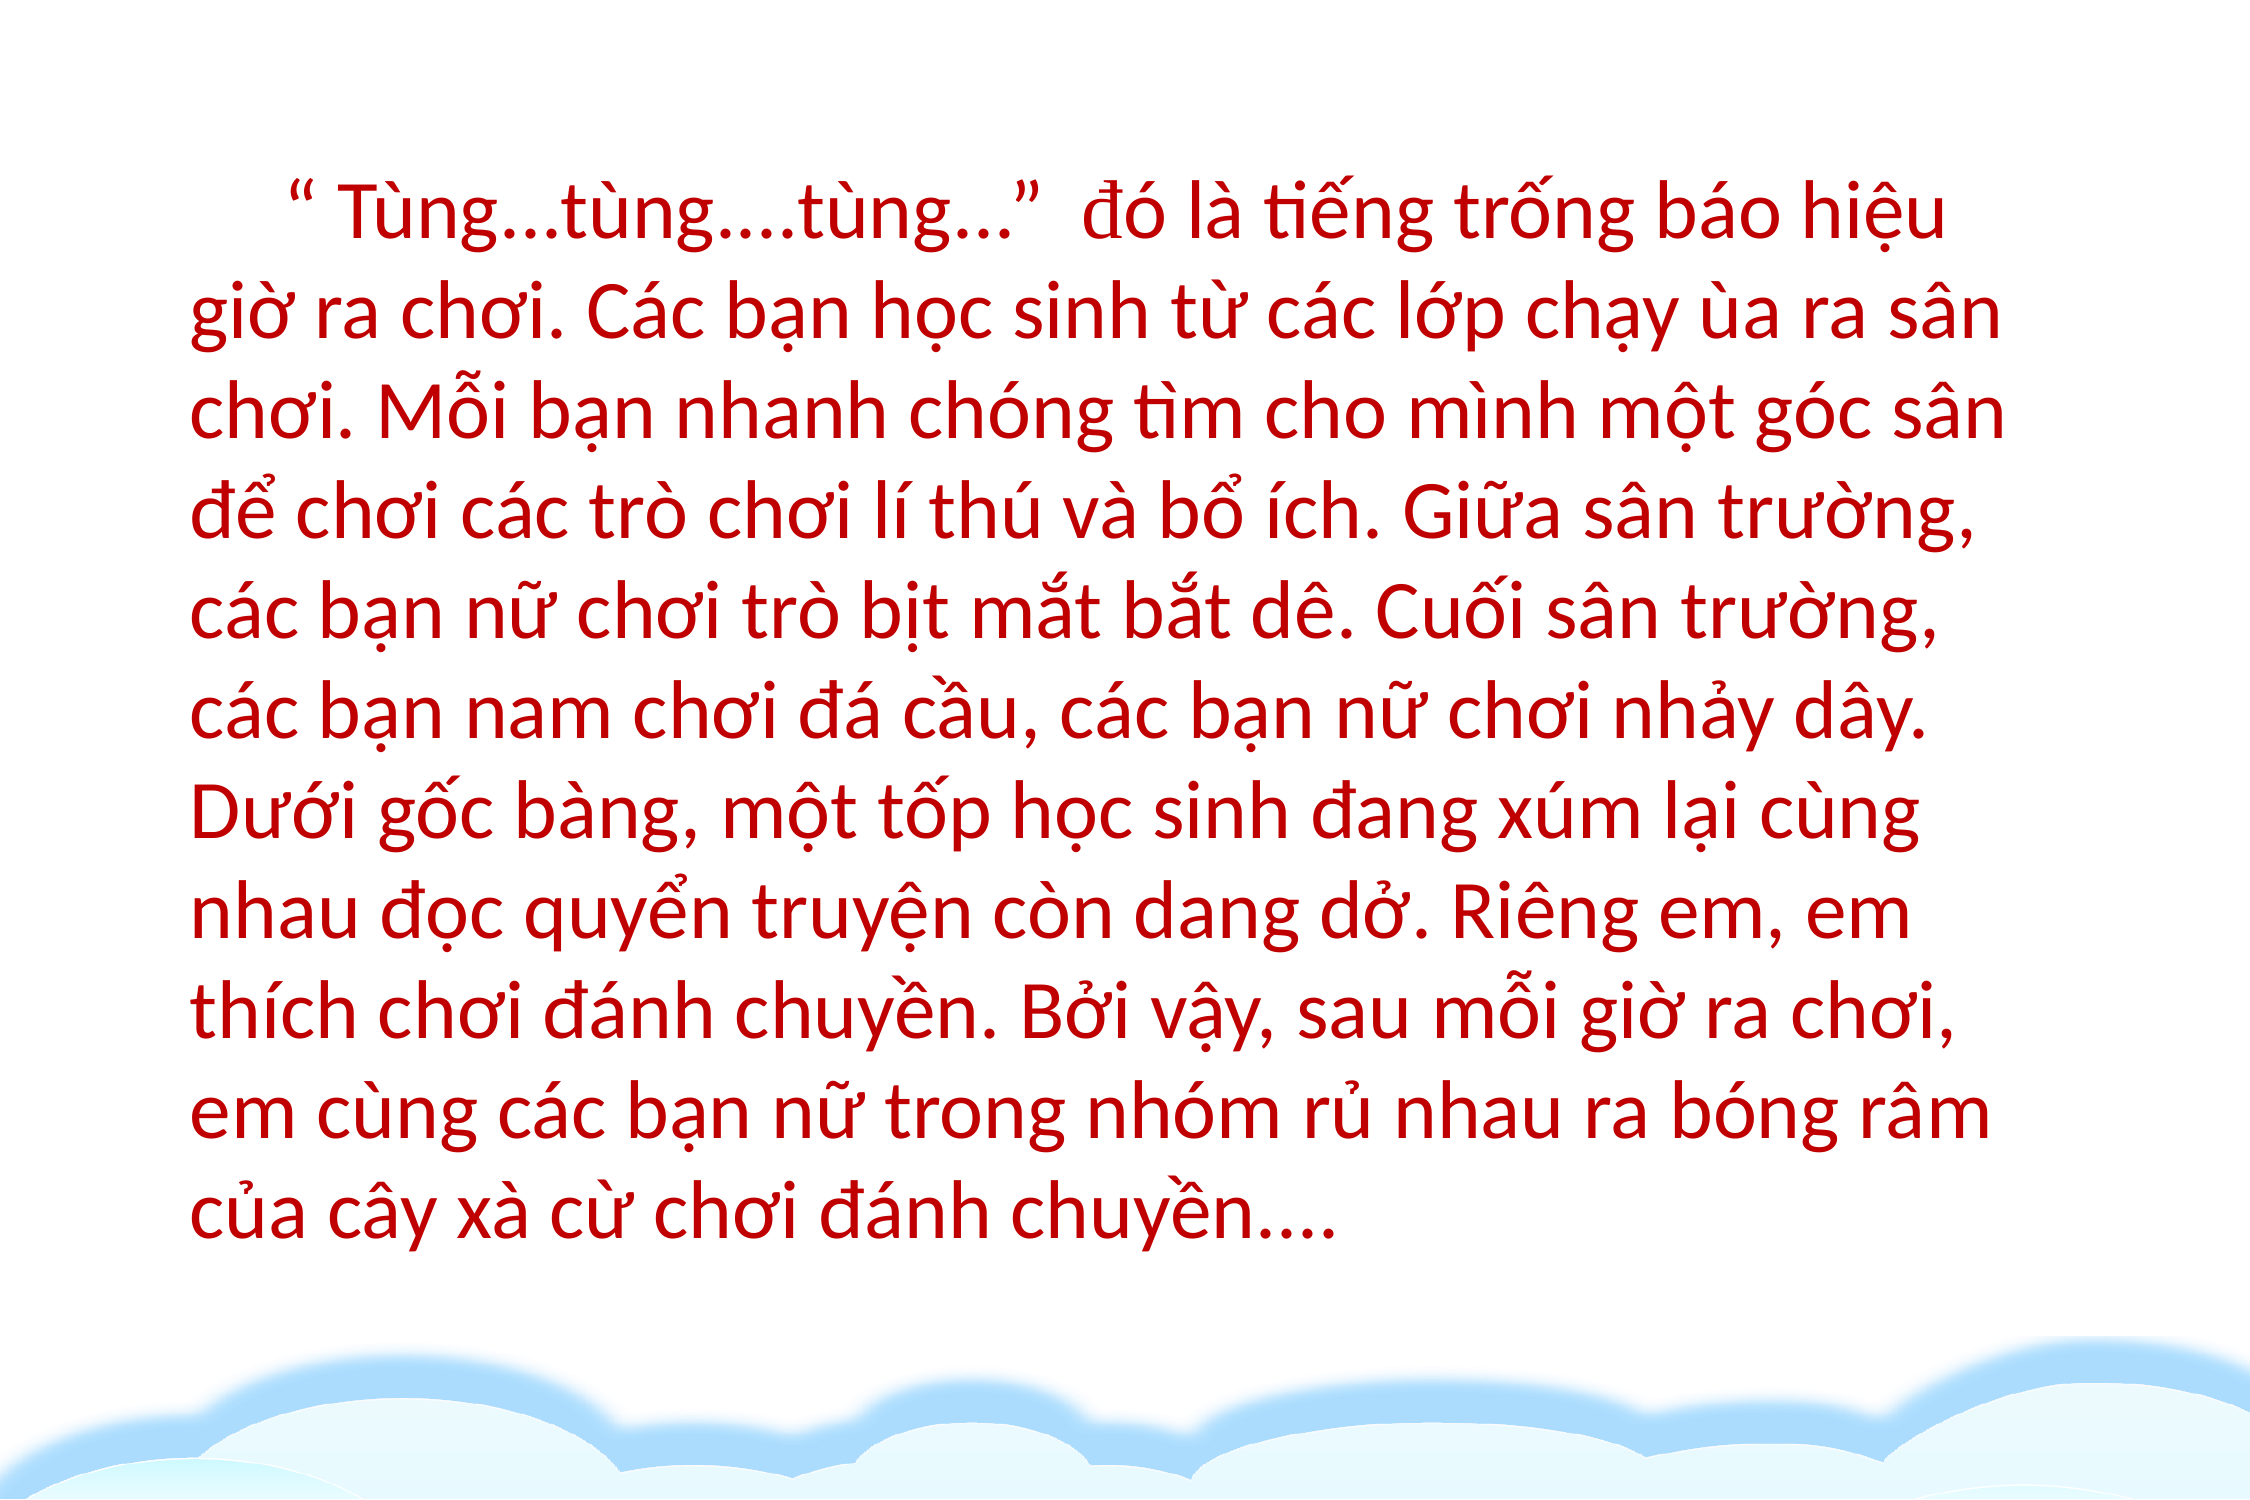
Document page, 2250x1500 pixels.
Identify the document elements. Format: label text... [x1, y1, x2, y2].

picture [0, 1335, 2250, 1500]
text_box “ Tùng...tùng....tùng...” đó là tiếng trống báo hiệu giờ ra chơi. Các bạn học sinh từ các lớp chạy ùa ra sân chơi. Mỗi bạn nhanh chóng tìm cho mình một góc sân để chơi các trò chơi lí thú và bổ ích. Giữa sân trường, các bạn nữ chơi trò bịt mắt bắt dê. Cuối sân trường, các bạn nam chơi đá cầu, các bạn nữ chơi nhảy dây. Dưới gốc bàng, một tốp học sinh đang xúm lại cùng nhau đọc quyển truyện còn dang dở. Riêng em, em thích chơi đánh chuyền. Bởi vậy, sau mỗi giờ ra chơi, em cùng các bạn nữ trong nhóm rủ nhau ra bóng râm của cây xà cừ chơi đánh chuyền.... [174, 147, 2075, 1263]
